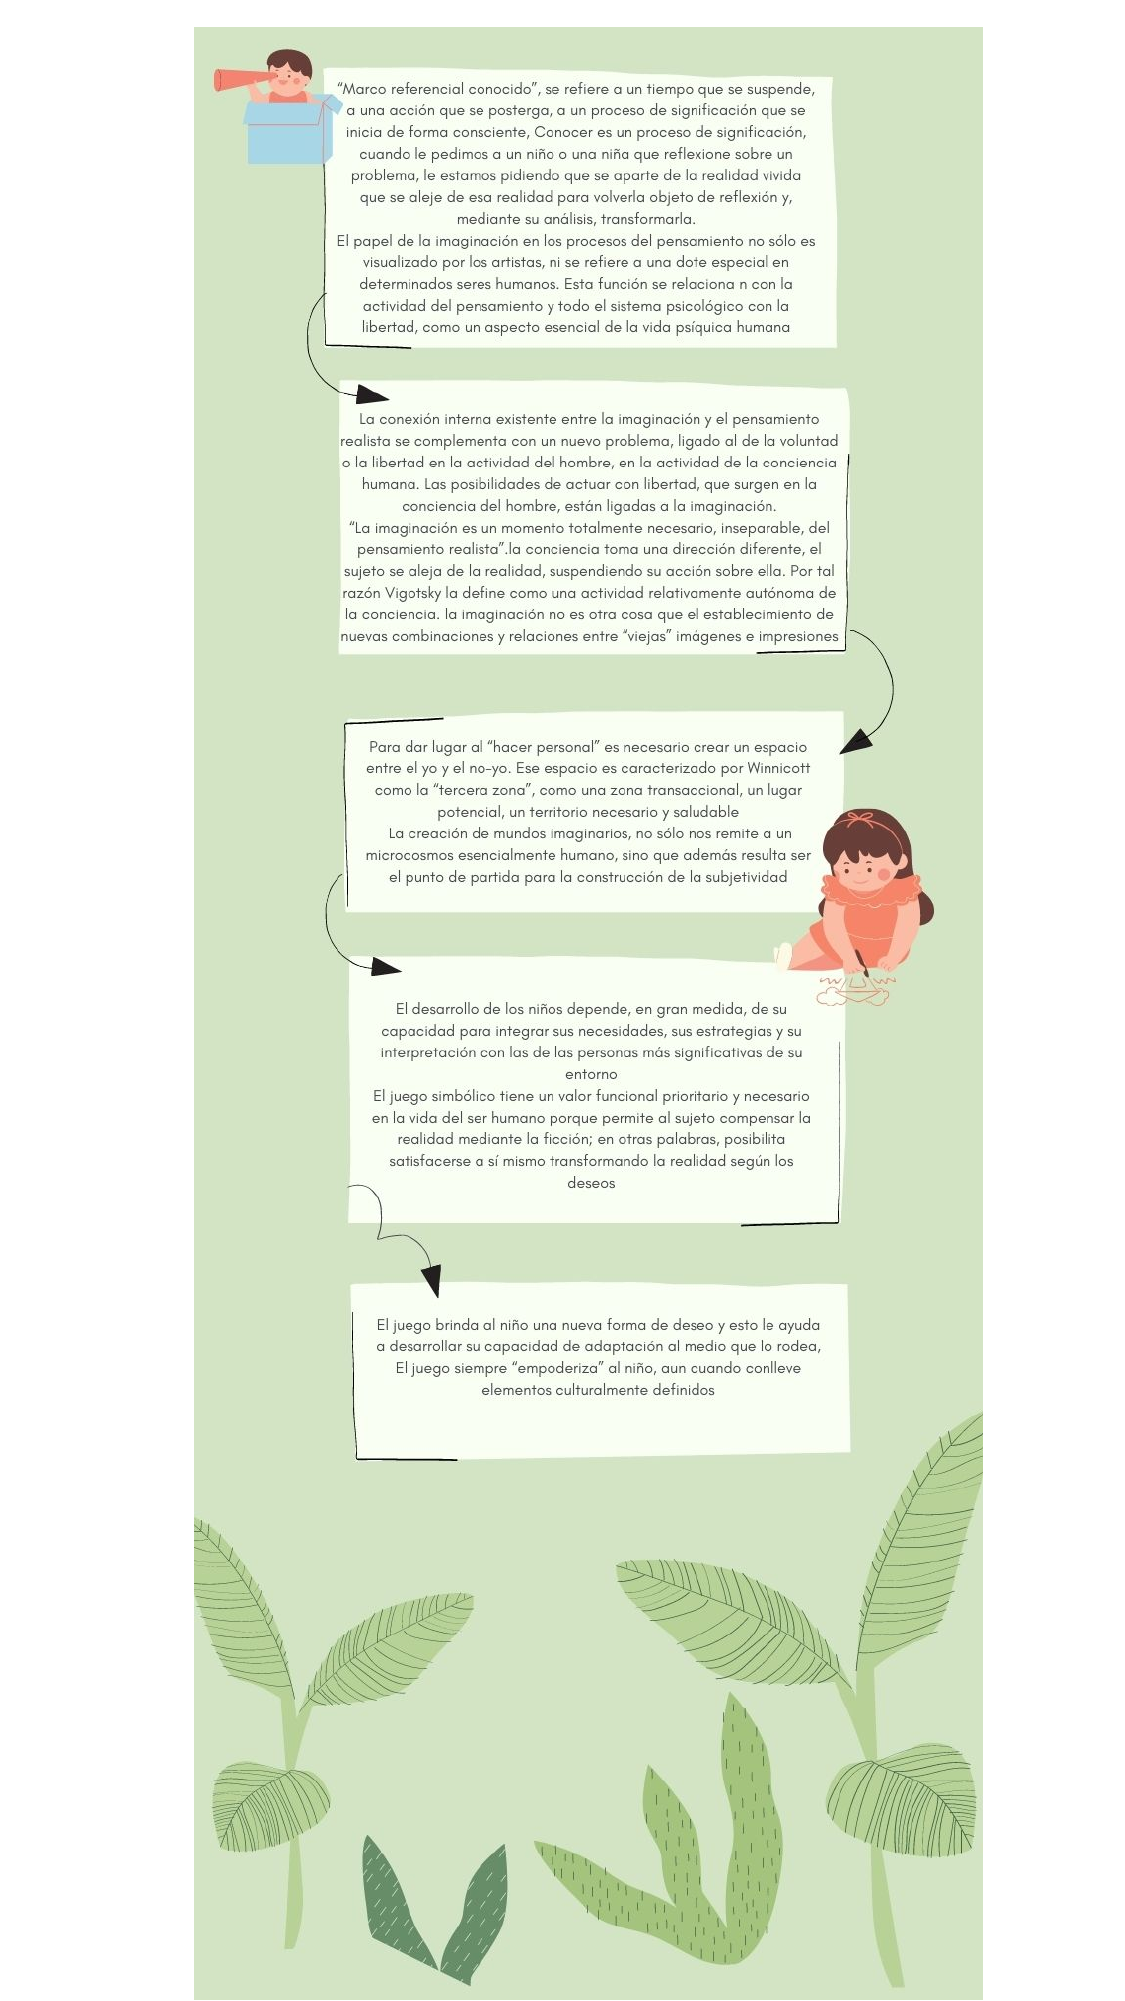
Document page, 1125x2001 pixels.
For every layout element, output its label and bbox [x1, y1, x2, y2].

picture [194, 27, 983, 2000]
